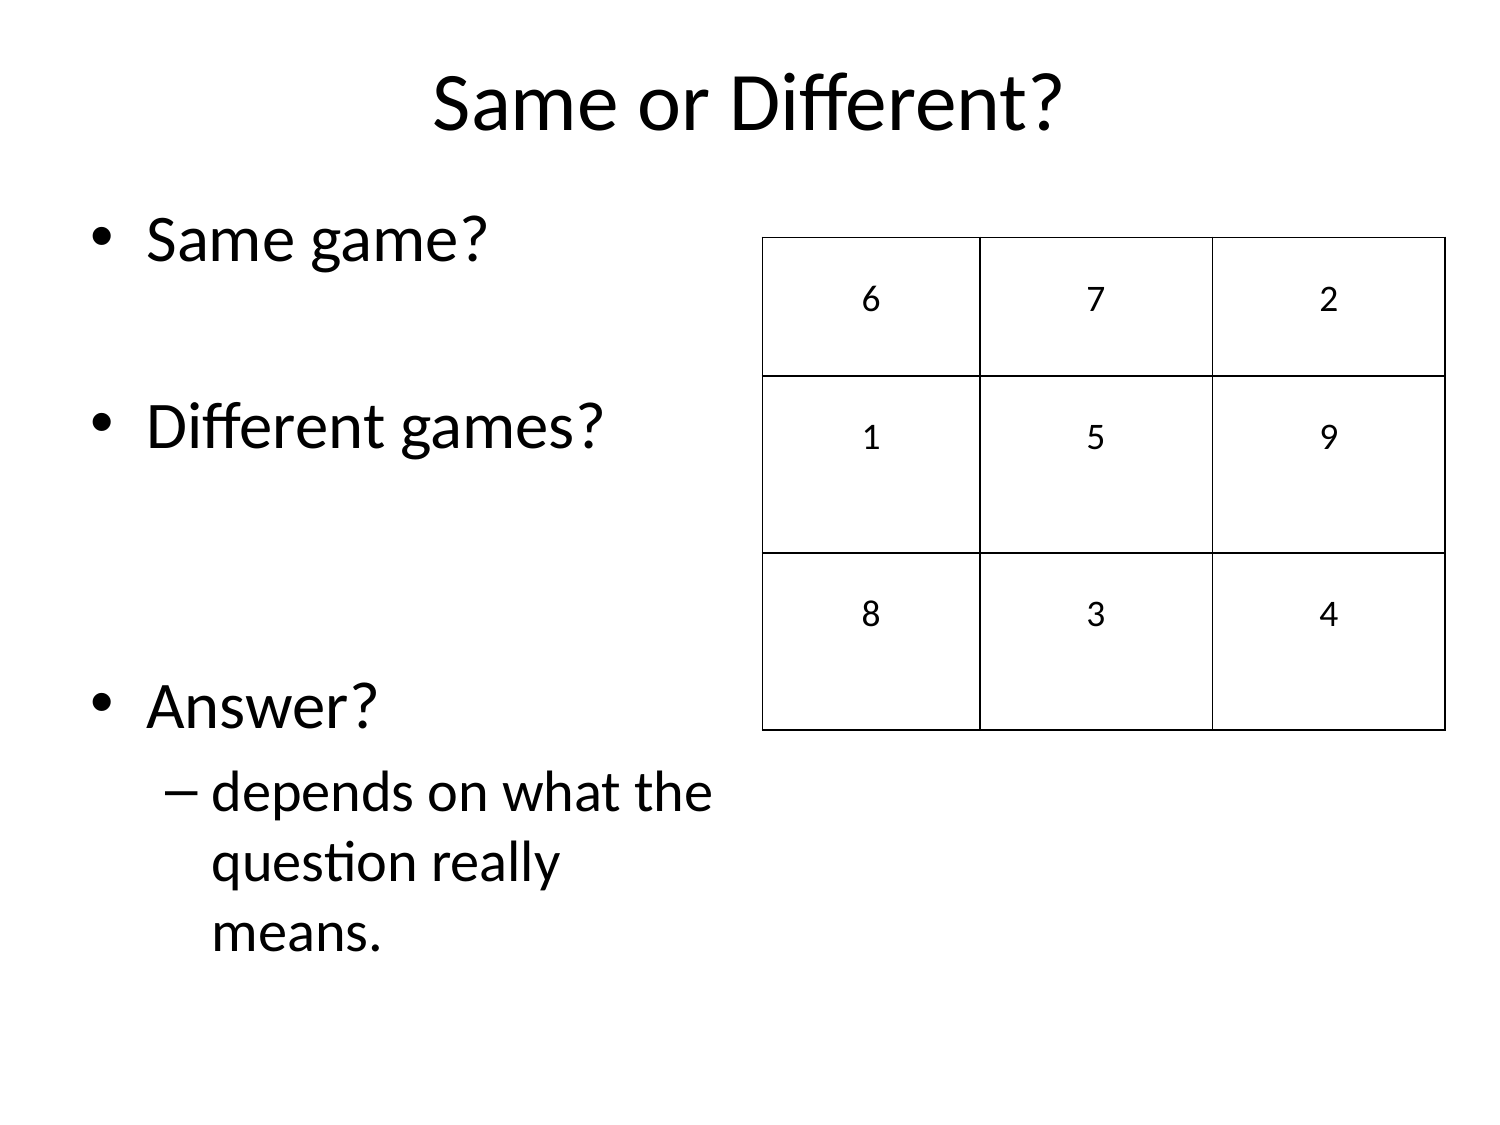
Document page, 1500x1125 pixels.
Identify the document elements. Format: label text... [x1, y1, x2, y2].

title Same or Different? [75, 45, 1425, 150]
table_cell 5 [981, 377, 1212, 552]
table_cell 4 [1213, 554, 1444, 729]
table_header 7 [981, 238, 1212, 375]
table_cell 9 [1213, 377, 1444, 552]
table_cell 1 [763, 377, 979, 552]
table_cell 3 [981, 554, 1212, 729]
list Same game? Different games? Answer? depends on what the question really means. [75, 187, 738, 1005]
table_cell 8 [763, 554, 979, 729]
table_header 6 [763, 238, 979, 375]
table_header 2 [1213, 238, 1444, 375]
